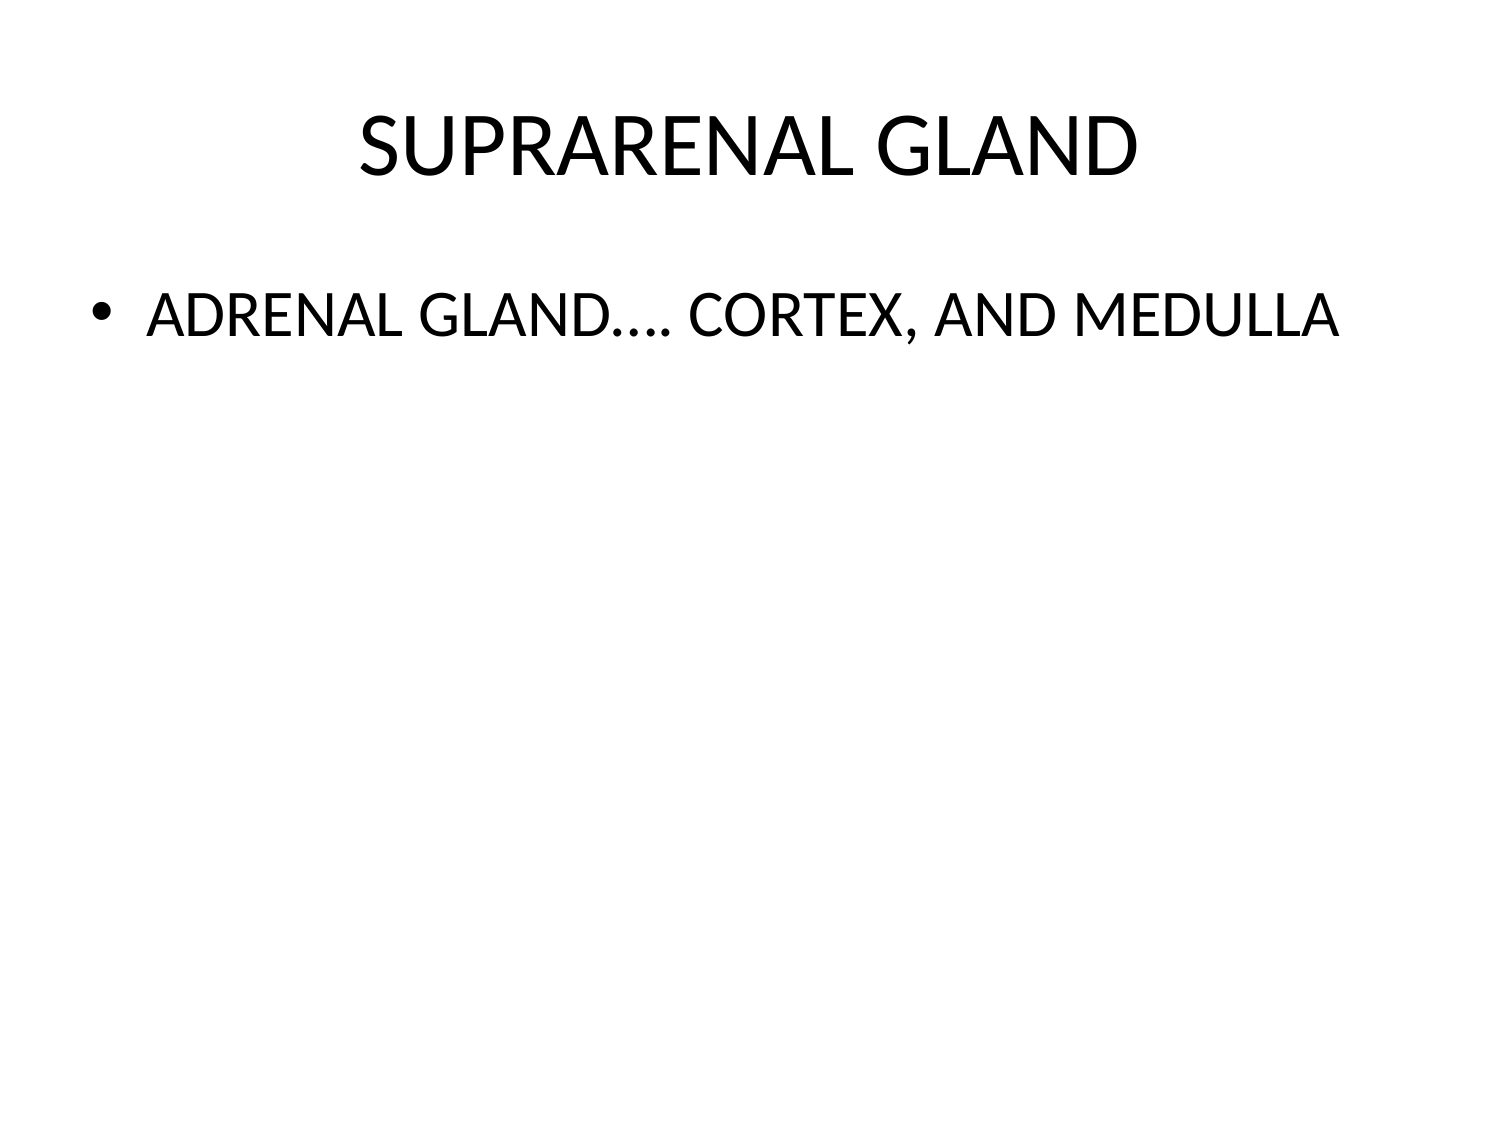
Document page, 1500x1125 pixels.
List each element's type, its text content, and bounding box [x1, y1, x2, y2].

list ADRENAL GLAND…. CORTEX, AND MEDULLA [75, 262, 1425, 1005]
title SUPRARENAL GLAND [75, 45, 1425, 233]
